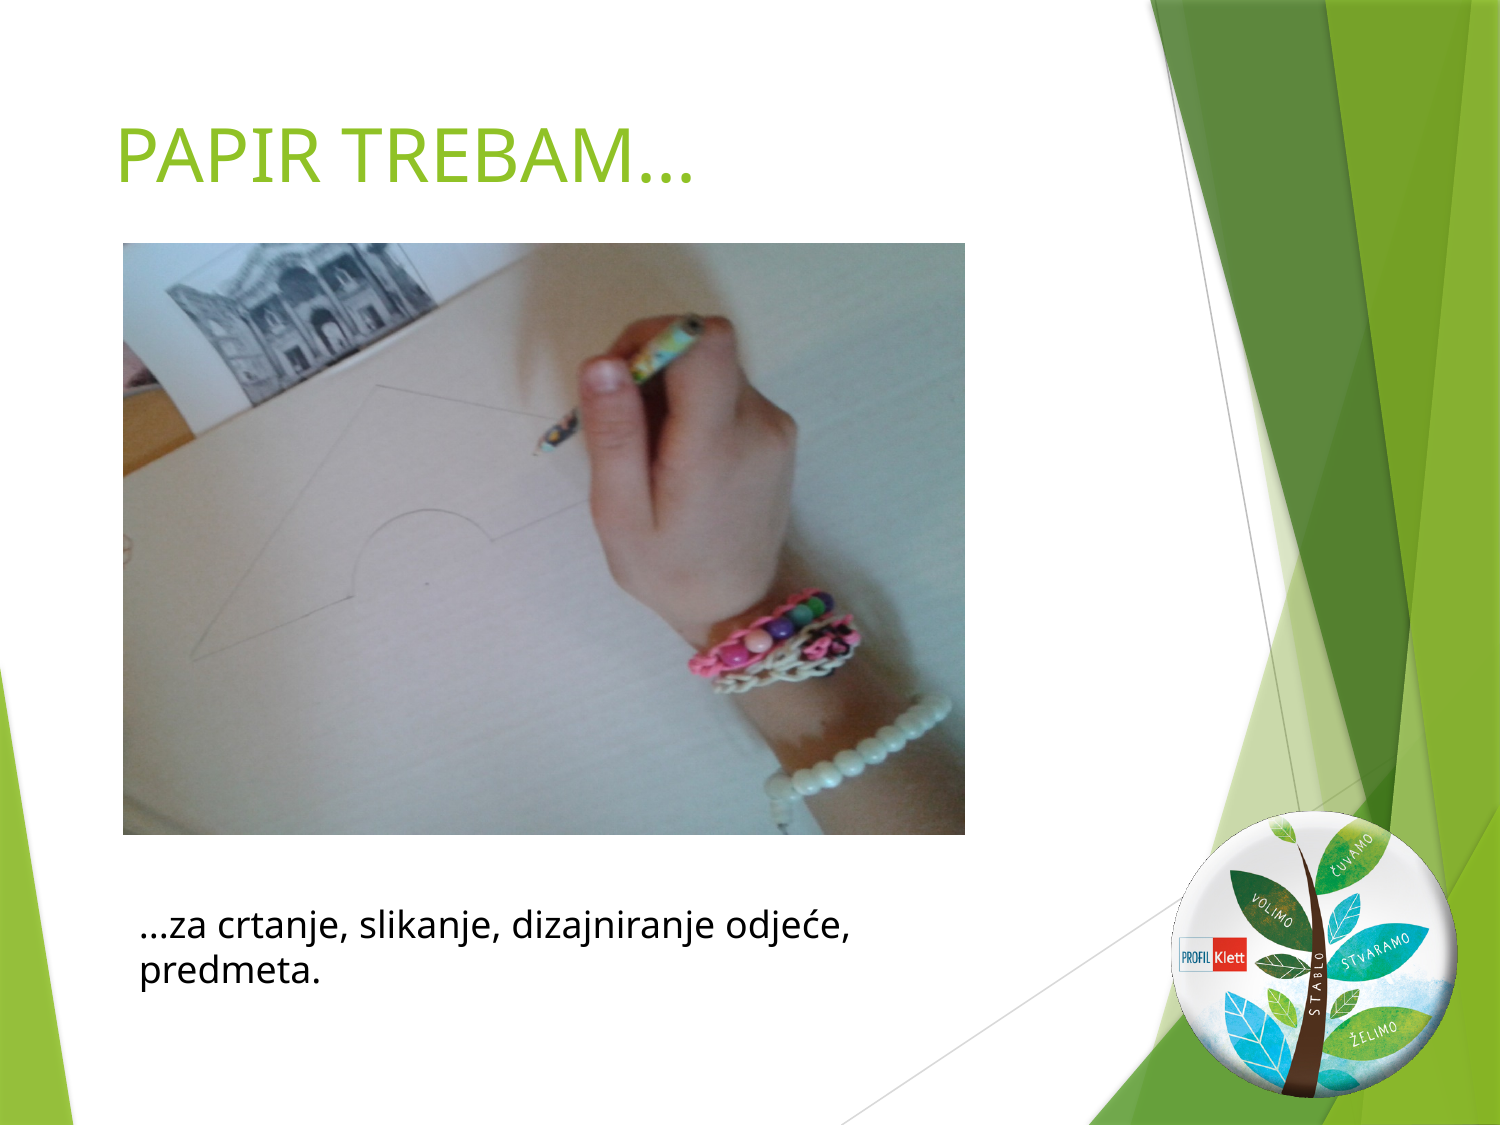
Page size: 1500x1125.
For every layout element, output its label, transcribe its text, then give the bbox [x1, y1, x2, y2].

title PAPIR TREBAM... [99, 99, 1142, 317]
text_box ...za crtanje, slikanje, dizajniranje odjeće, predmeta. [123, 893, 965, 998]
picture [123, 243, 966, 835]
picture [1120, 788, 1500, 1125]
